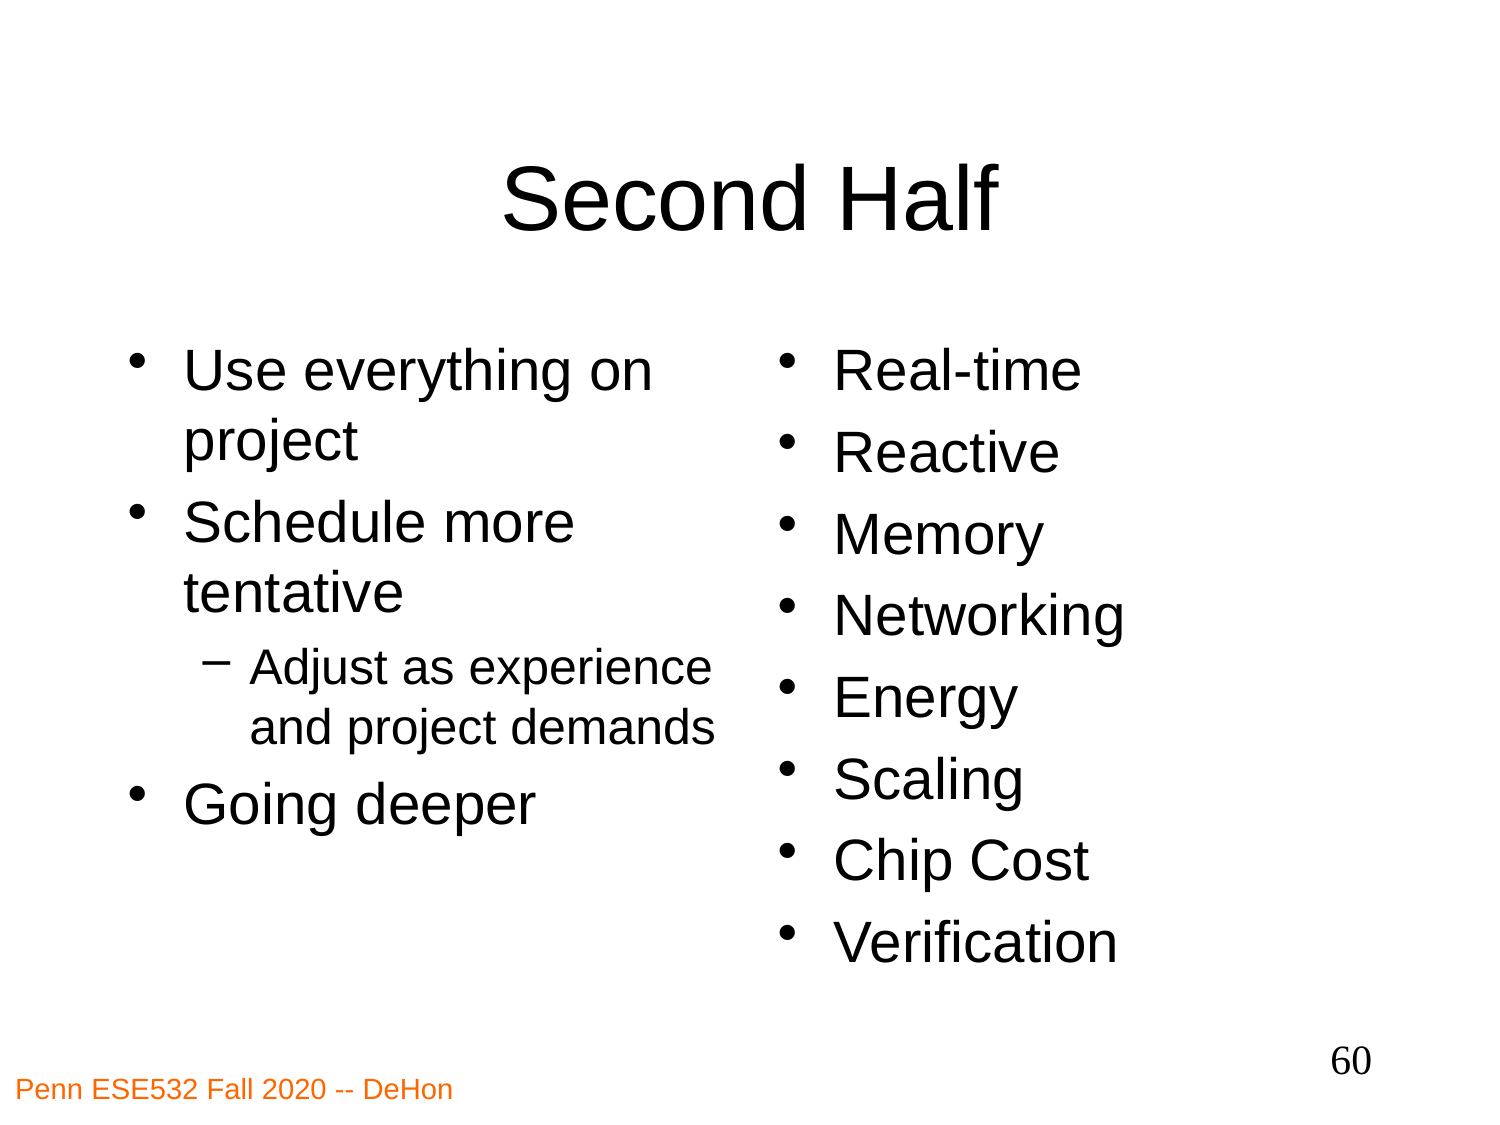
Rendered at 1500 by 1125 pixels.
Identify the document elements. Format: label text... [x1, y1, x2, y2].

slide_number Penn ESE532 Fall 2020 -- DeHon [0, 1062, 688, 1125]
list Real-time Reactive Memory Networking Energy Scaling Chip Cost Verification [762, 324, 1388, 1001]
title Second Half [112, 99, 1388, 288]
list Use everything on project Schedule more tentative Adjust as experience and project demands Going deeper [112, 324, 738, 1001]
slide_number 60 [1074, 1024, 1388, 1101]
